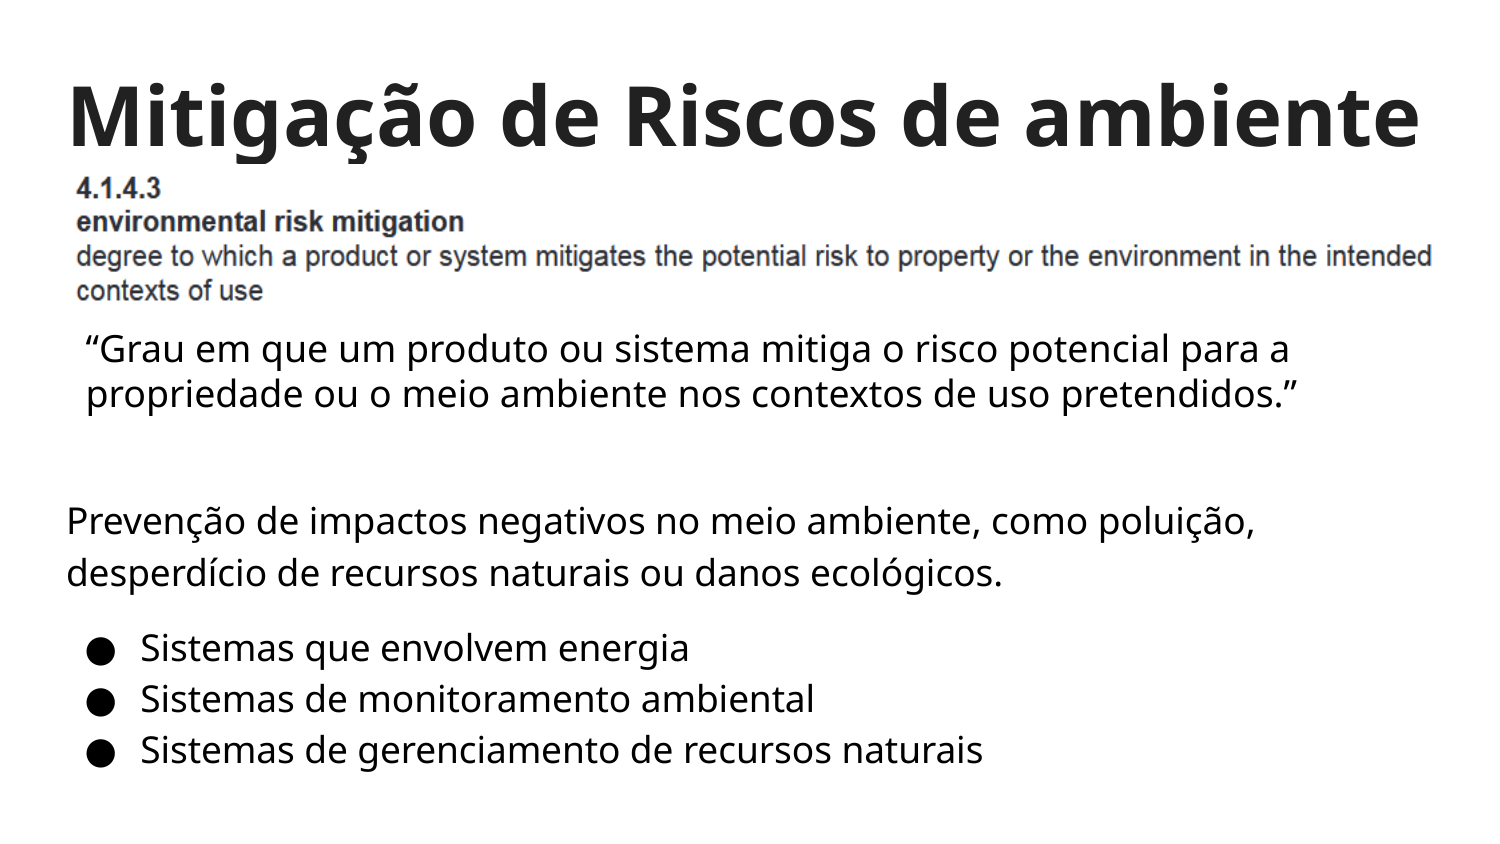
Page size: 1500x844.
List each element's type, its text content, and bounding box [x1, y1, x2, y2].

list Prevenção de impactos negativos no meio ambiente, como poluição, desperdício de recursos naturais ou danos ecológicos. Sistemas que envolvem energia Sistemas de monitoramento ambiental Sistemas de gerenciamento de recursos naturais [51, 476, 1449, 790]
title Mitigação de Riscos de ambiente [51, 48, 1449, 180]
text_box “Grau em que um produto ou sistema mitiga o risco potencial para a propriedade ou o meio ambiente nos contextos de uso pretendidos.” [70, 335, 1438, 430]
picture [70, 164, 1469, 329]
